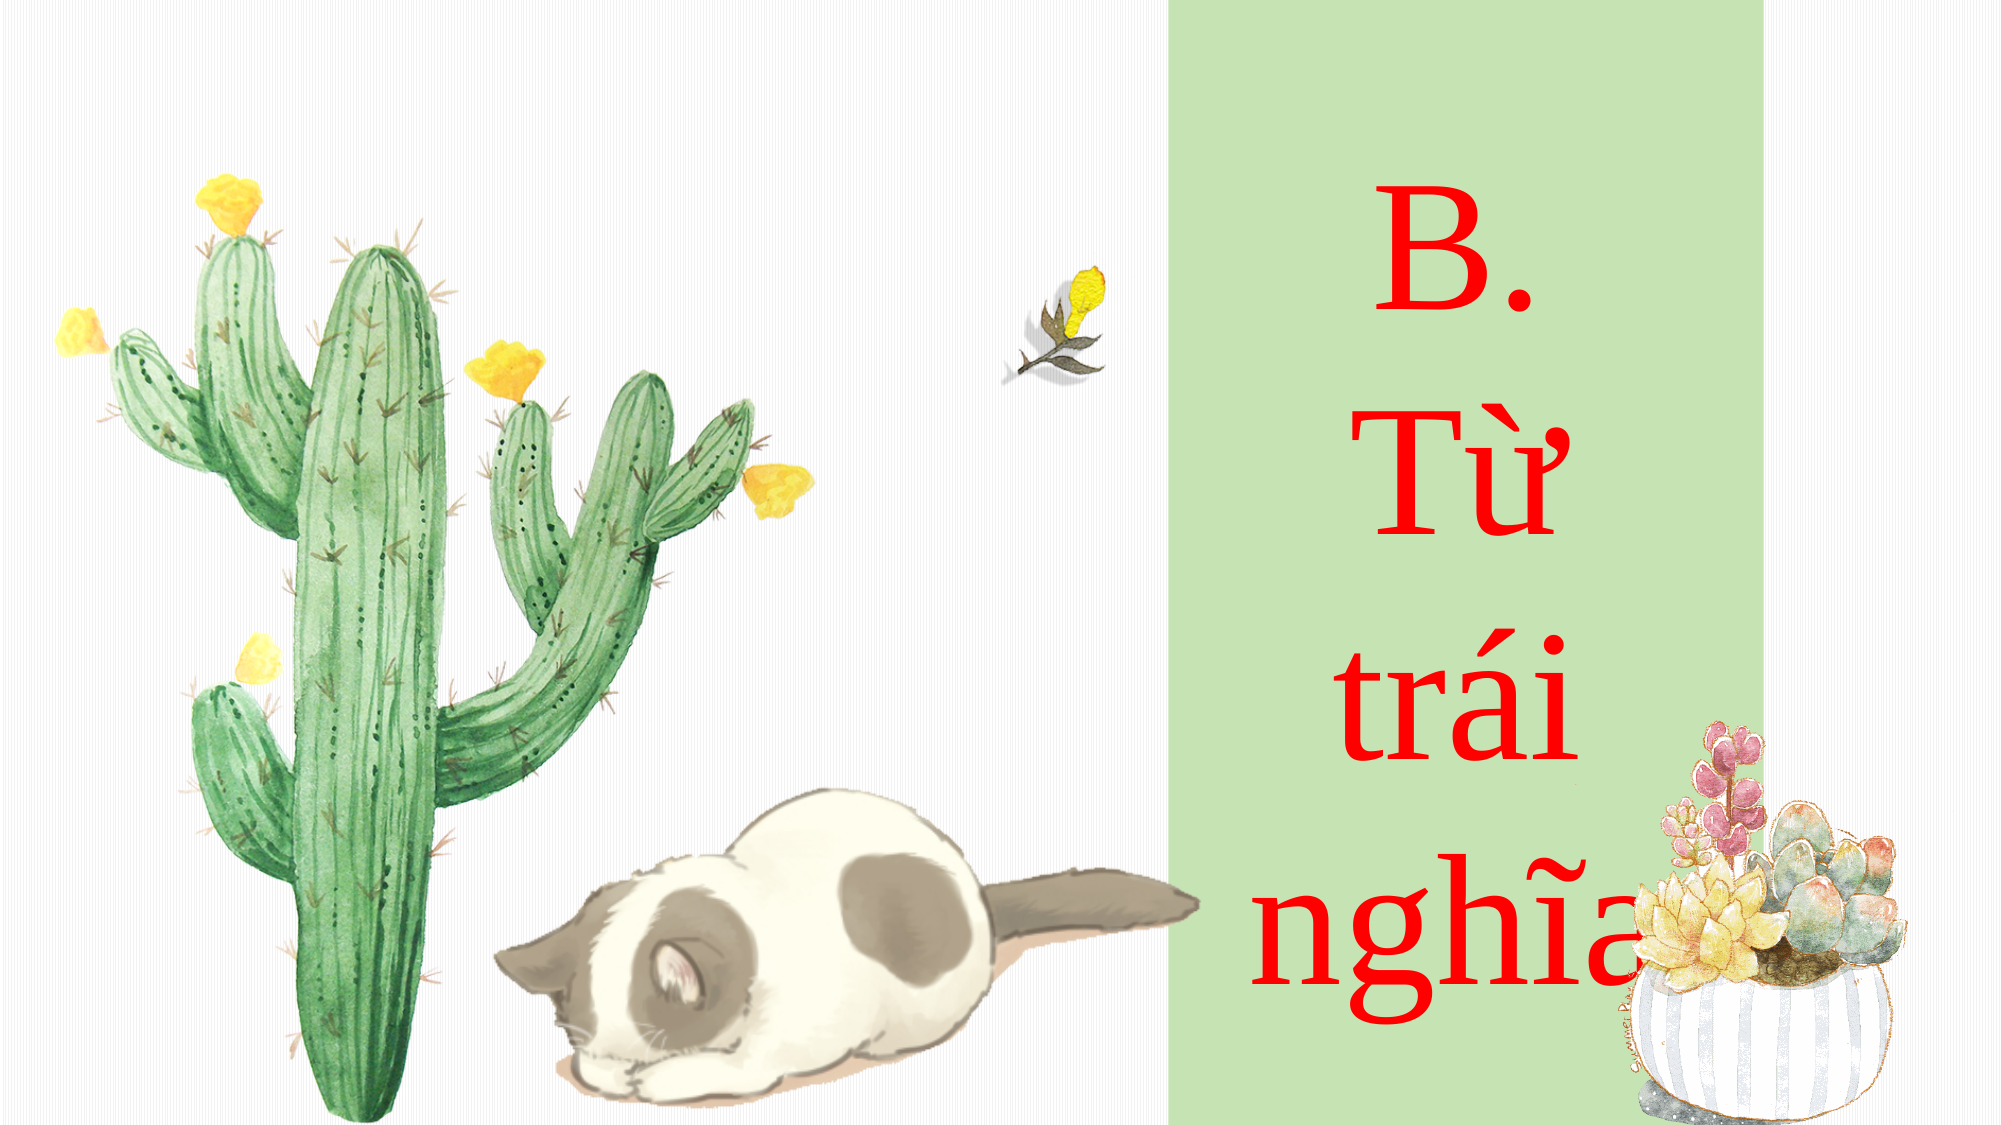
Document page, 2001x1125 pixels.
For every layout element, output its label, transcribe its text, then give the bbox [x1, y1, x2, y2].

picture [957, 219, 1169, 442]
picture [1561, 669, 1966, 1125]
text_box [1167, 0, 1765, 1125]
text_box B. Từ trái nghĩa [1231, 115, 1684, 828]
picture [0, 89, 1207, 1125]
